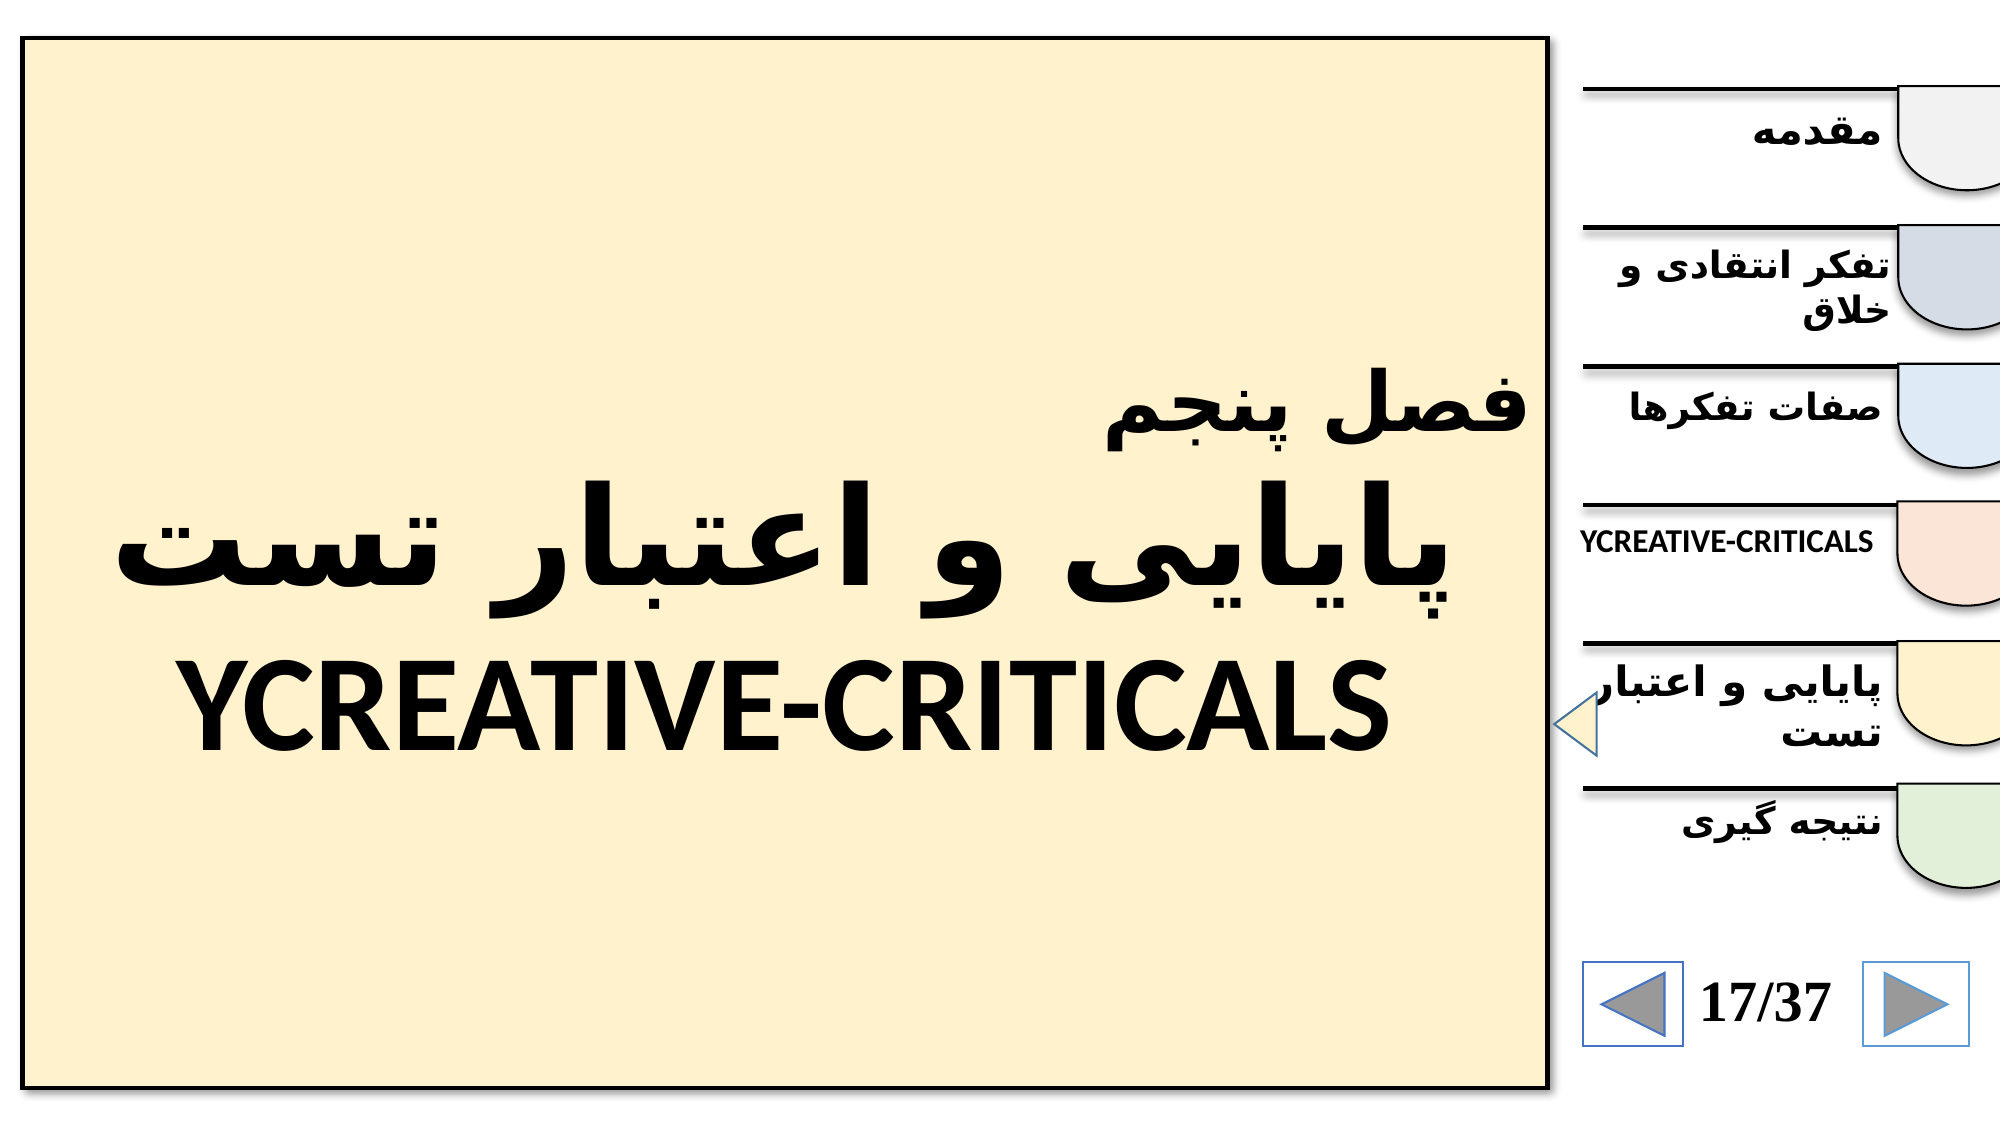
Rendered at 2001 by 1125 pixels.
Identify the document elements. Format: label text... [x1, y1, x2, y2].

text_box صفات تفکرها [1607, 375, 1898, 436]
text_box 17/37 [1683, 955, 1849, 1041]
text_box [1897, 90, 2000, 192]
text_box تفکر انتقادی و خلاق [1575, 233, 1906, 339]
text_box پایایی و اعتبار تست [1565, 647, 1898, 763]
text_box [1897, 362, 2000, 366]
text_box [1862, 961, 1970, 1047]
text_box [1896, 500, 2000, 505]
text_box مقدمه [1639, 95, 1898, 160]
text_box [1896, 506, 2000, 607]
text_box [1896, 782, 2000, 788]
text_box [1552, 690, 1598, 758]
text_box [1582, 961, 1684, 1047]
text_box [1897, 367, 2000, 469]
text_box [1897, 228, 2000, 331]
text_box [1896, 644, 2000, 747]
text_box نتیجه گیری [1593, 789, 1898, 850]
text_box [1898, 789, 2000, 889]
text_box فصل پنجم پایایی و اعتبار تست YCREATIVE-CRITICALS [22, 37, 1548, 1089]
text_box YCREATIVE-CRITICALS [1557, 511, 1889, 567]
